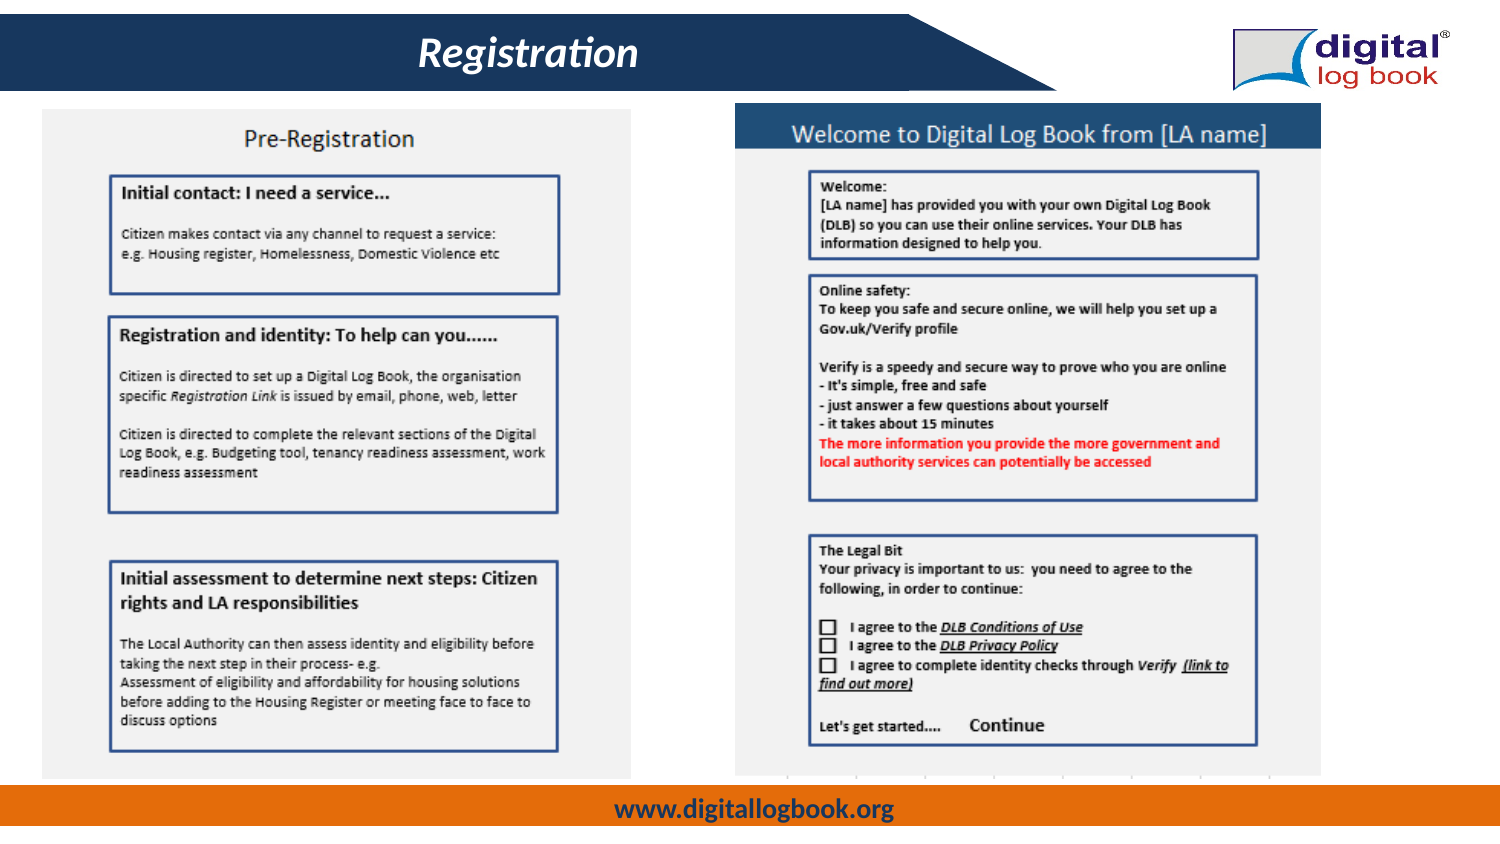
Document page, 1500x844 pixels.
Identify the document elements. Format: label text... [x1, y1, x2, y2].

text_box www.digitallogbook.org [207, 792, 1301, 822]
text_box Registration [199, 21, 858, 78]
picture [735, 103, 1322, 780]
picture [1233, 29, 1450, 91]
picture [41, 109, 631, 780]
